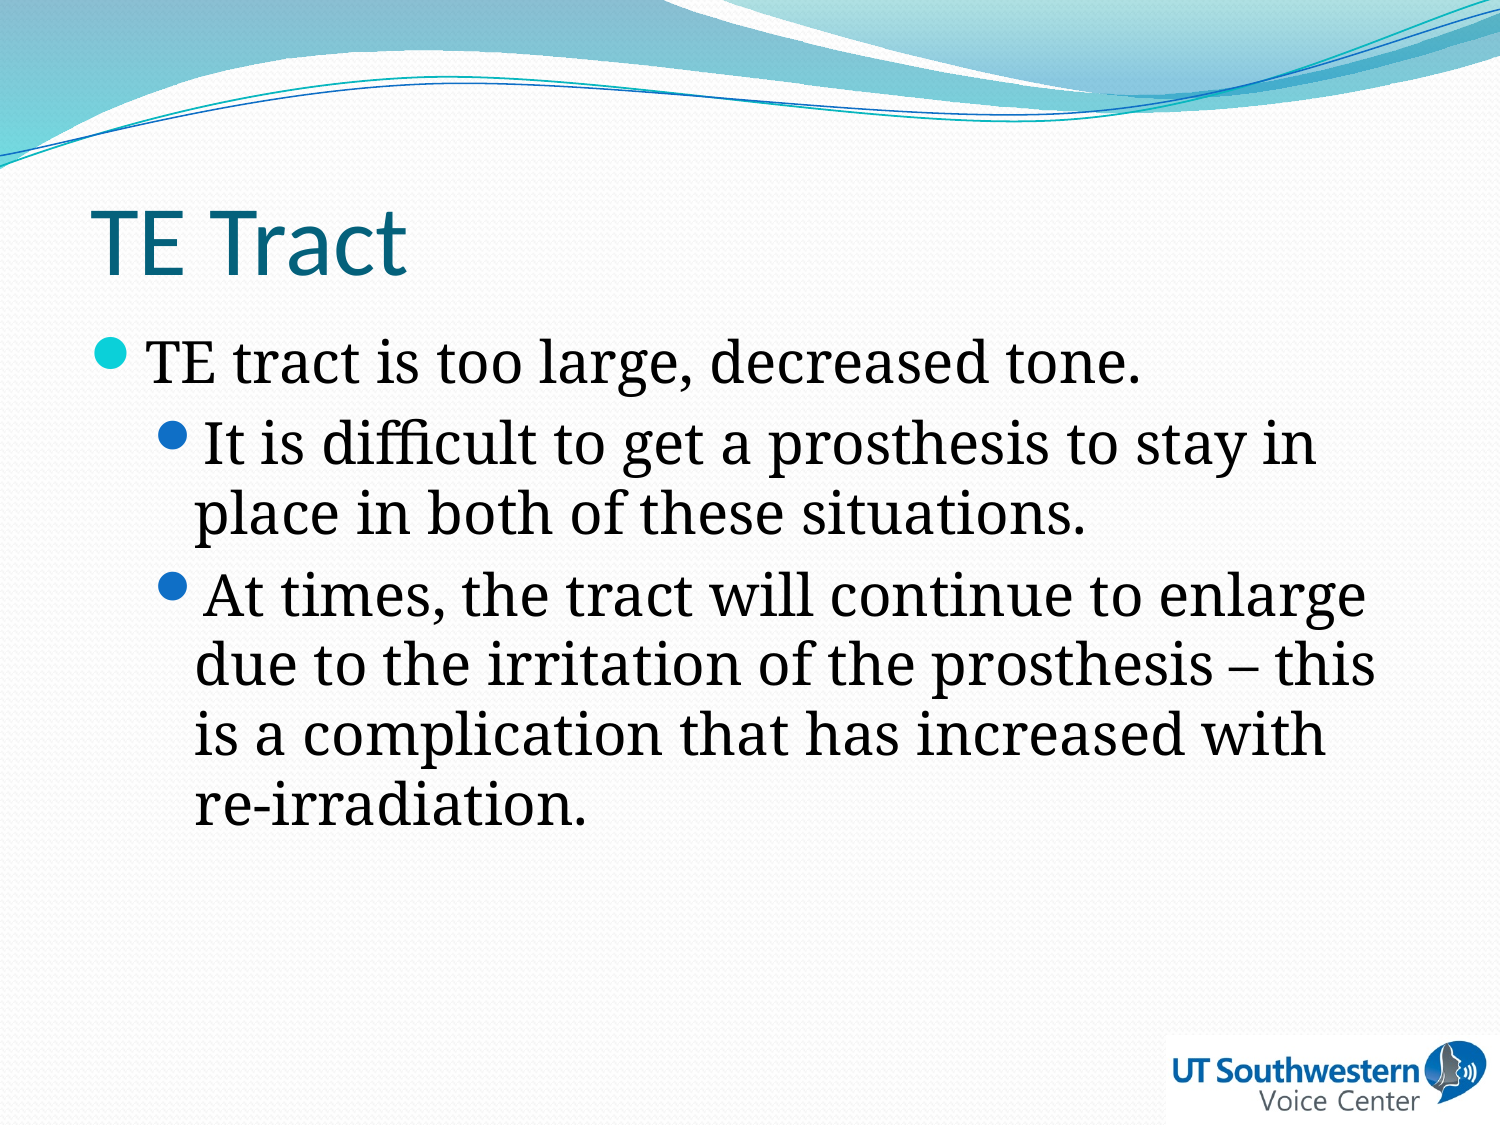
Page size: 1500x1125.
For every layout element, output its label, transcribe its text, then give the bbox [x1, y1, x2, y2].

list TE tract is too large, decreased tone. It is difficult to get a prosthesis to stay in place in both of these situations. At times, the tract will continue to enlarge due to the irritation of the prosthesis – this is a complication that has increased with re-irradiation. [75, 317, 1425, 1038]
picture [1165, 1035, 1500, 1125]
title TE Tract [75, 115, 1425, 303]
